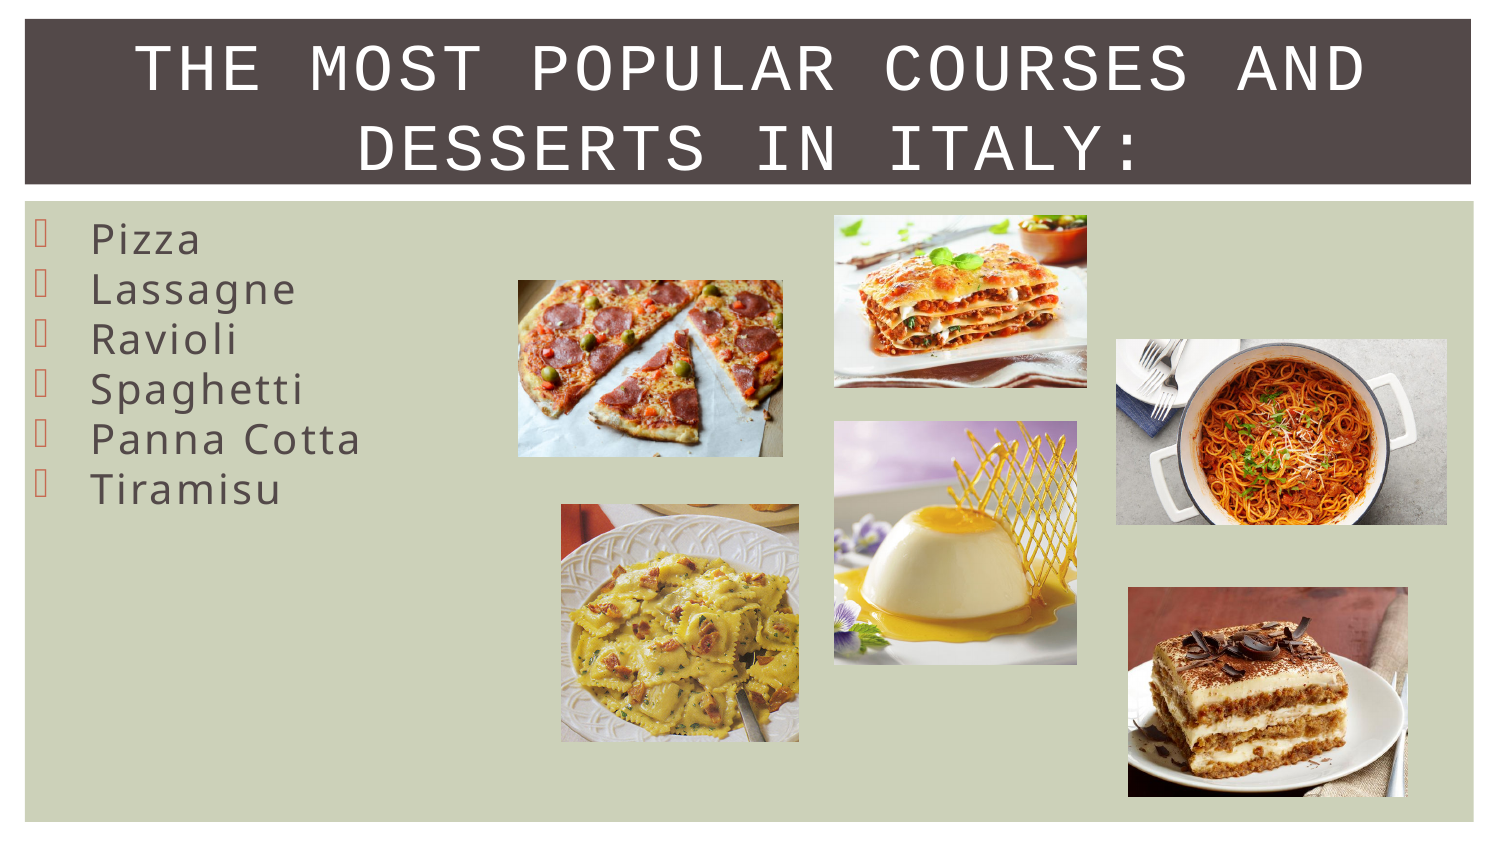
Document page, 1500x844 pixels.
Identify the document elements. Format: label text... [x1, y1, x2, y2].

picture [518, 279, 784, 457]
picture [834, 215, 1088, 388]
picture [834, 421, 1078, 665]
title THE MOST POPULAR COURSES and desserts IN ITALY: [53, 8, 1451, 103]
picture [560, 504, 799, 742]
list Pizza Lassagne Ravioli Spaghetti Panna Cotta Tiramisu [0, 197, 1398, 758]
picture [1127, 586, 1408, 797]
picture [1115, 338, 1447, 526]
